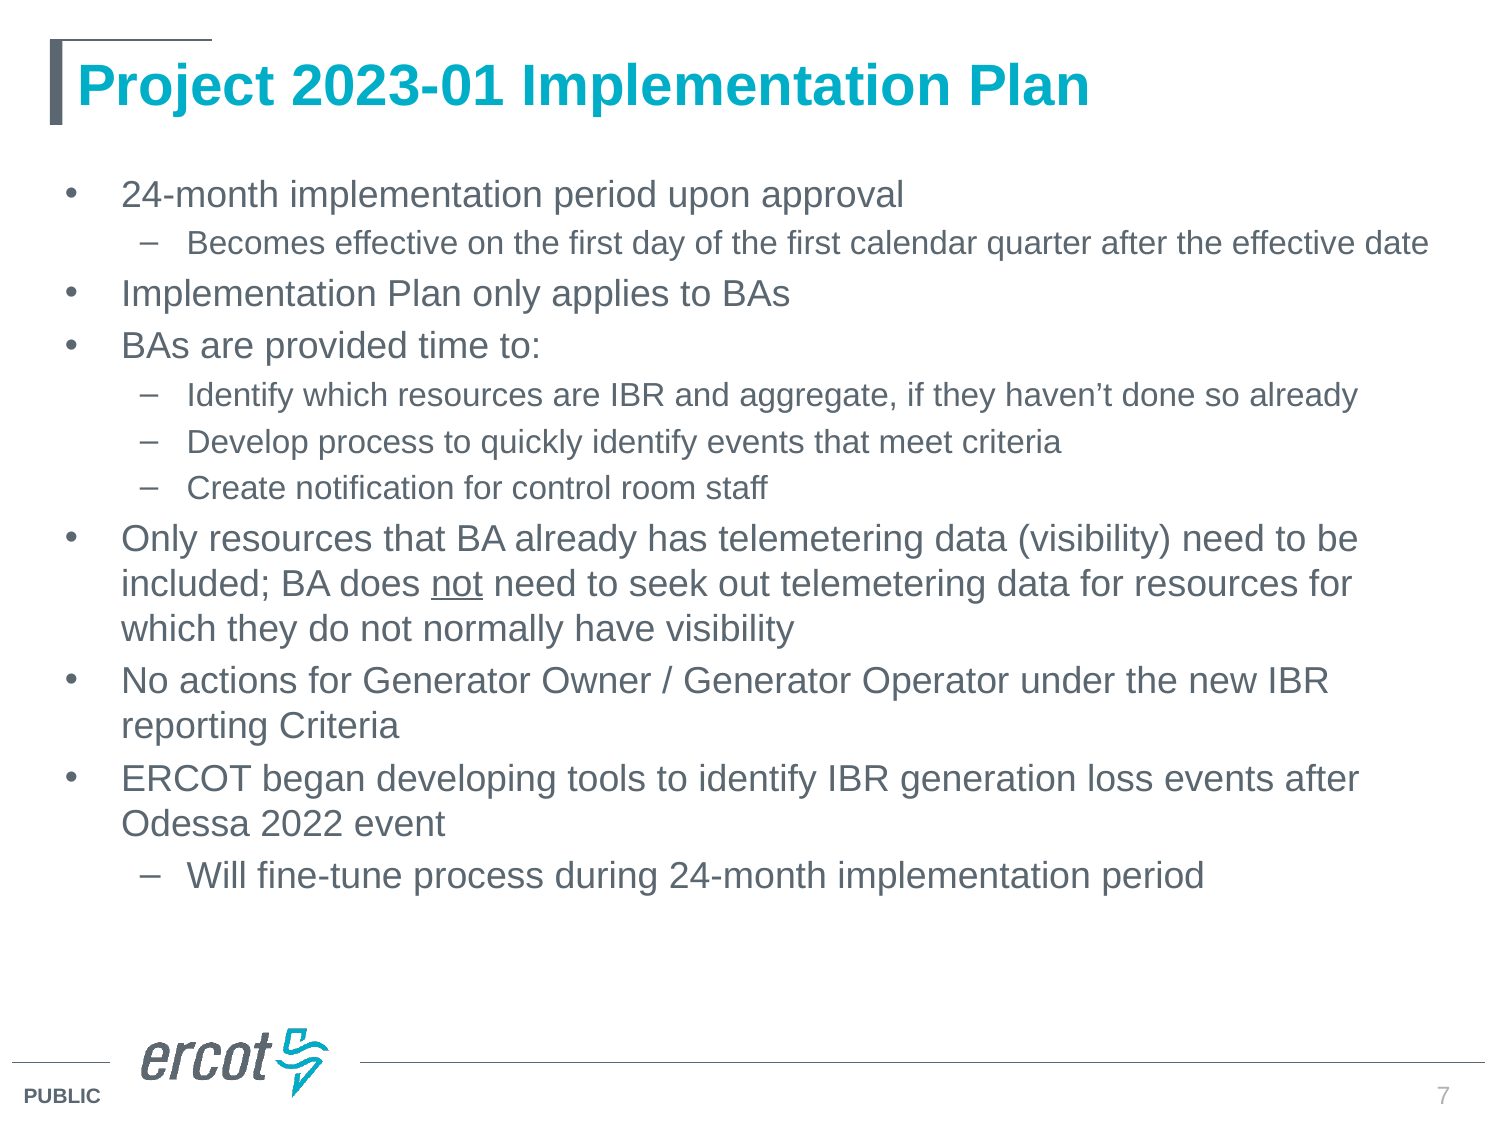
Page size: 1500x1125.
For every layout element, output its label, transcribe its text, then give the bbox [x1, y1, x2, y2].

slide_number 7 [1400, 1076, 1488, 1113]
list 24-month implementation period upon approval Becomes effective on the first day of the first calendar quarter after the effective date Implementation Plan only applies to BAs BAs are provided time to: Identify which resources are IBR and aggregate, if they haven’t done so already Develop process to quickly identify events that meet criteria Create notification for control room staff Only resources that BA already has telemetering data (visibility) need to be included; BA does not need to seek out telemetering data for resources for which they do not normally have visibility No actions for Generator Owner / Generator Operator under the new IBR reporting Criteria ERCOT began developing tools to identify IBR generation loss events after Odessa 2022 event Will fine-tune process during 24-month implementation period [50, 162, 1450, 992]
picture [137, 1024, 332, 1100]
title Project 2023-01 Implementation Plan [62, 39, 1450, 125]
